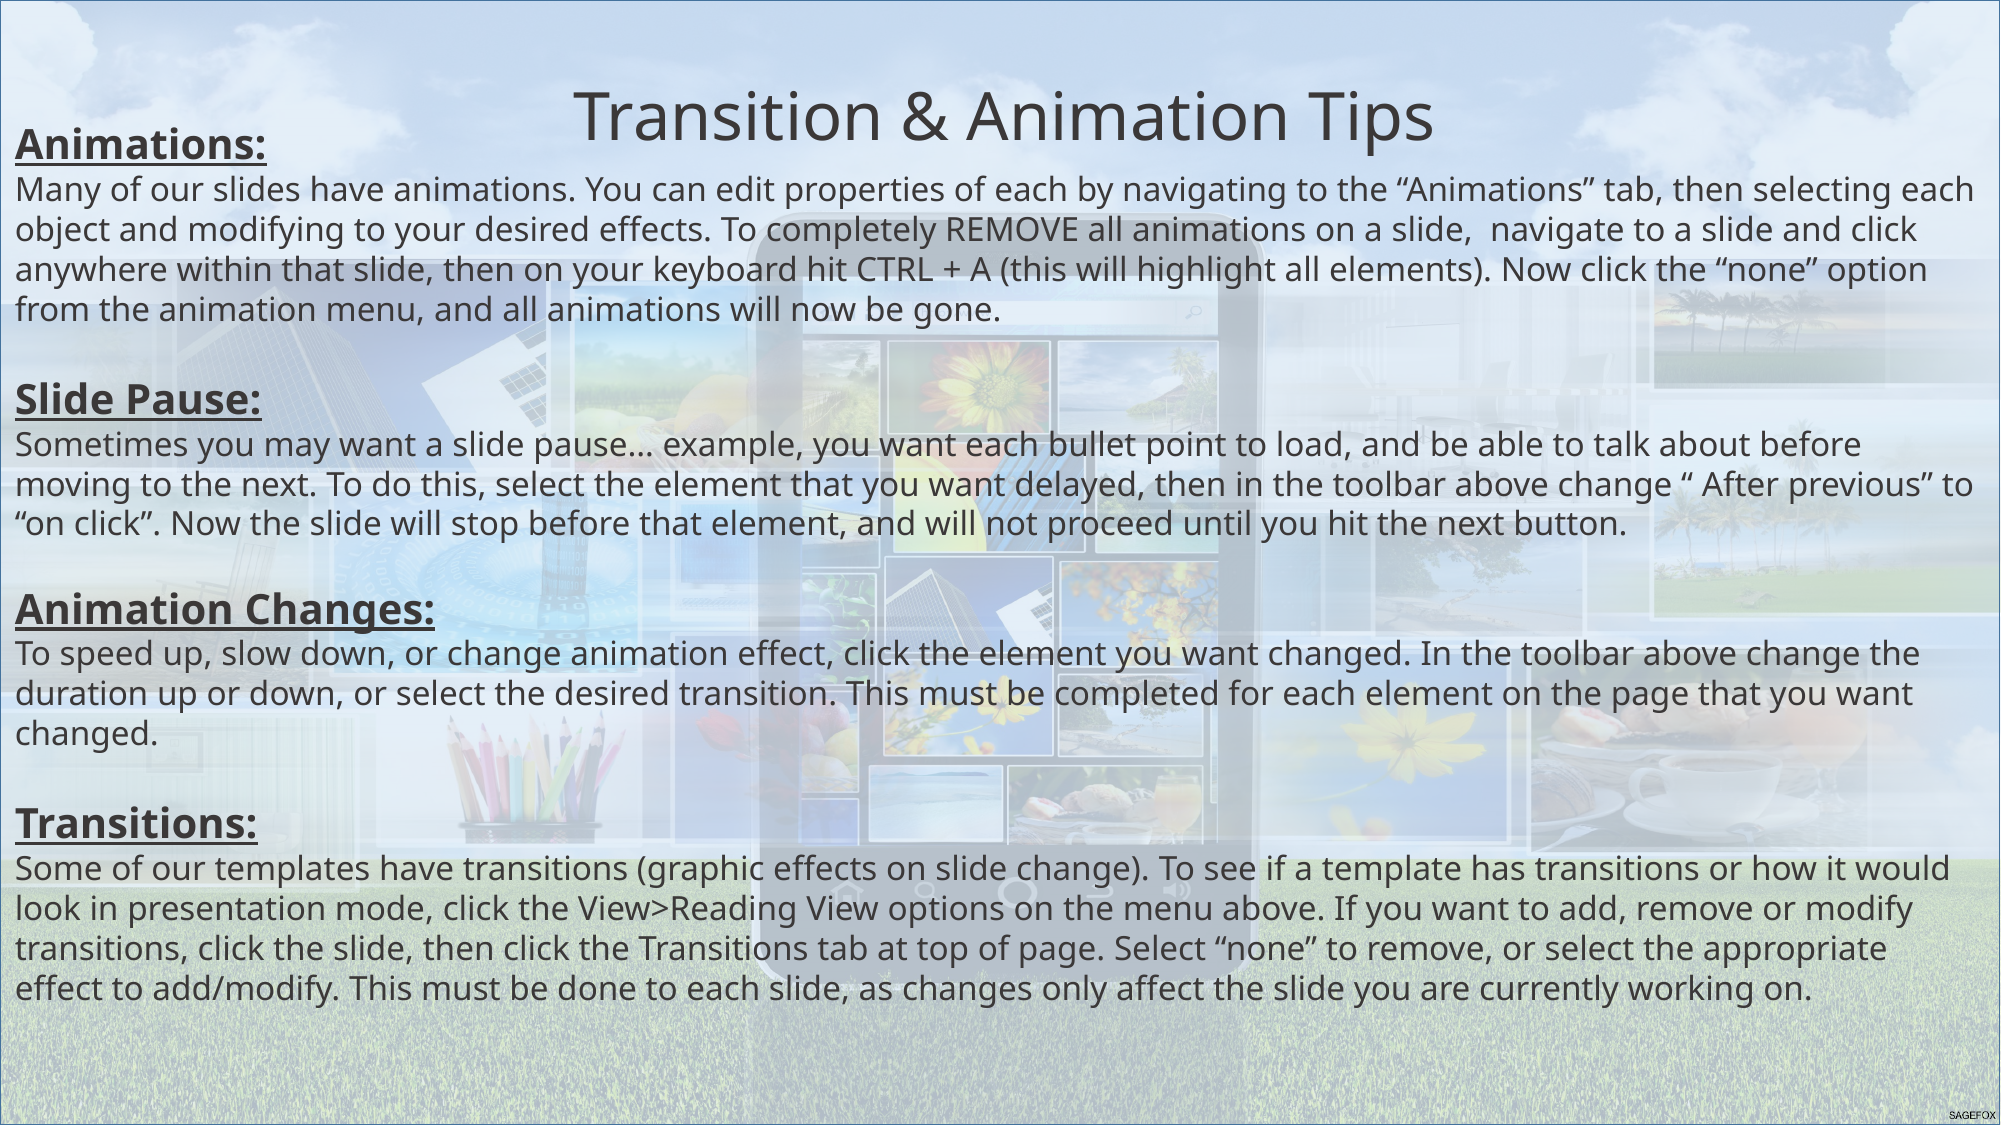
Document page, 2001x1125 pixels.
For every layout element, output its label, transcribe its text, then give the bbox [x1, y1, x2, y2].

text_box Animations: Many of our slides have animations. You can edit properties of each by navigating to the “Animations” tab, then selecting each object and modifying to your desired effects. To completely REMOVE all animations on a slide, navigate to a slide and click anywhere within that slide, then on your keyboard hit CTRL + A (this will highlight all elements). Now click the “none” option from the animation menu, and all animations will now be gone. Slide Pause: Sometimes you may want a slide pause… example, you want each bullet point to load, and be able to talk about before moving to the next. To do this, select the element that you want delayed, then in the toolbar above change “ After previous” to “on click”. Now the slide will stop before that element, and will not proceed until you hit the next button. Animation Changes: To speed up, slow down, or change animation effect, click the element you want changed. In the toolbar above change the duration up or down, or select the desired transition. This must be completed for each element on the page that you want changed. Transitions: Some of our templates have transitions (graphic effects on slide change). To see if a template has transitions or how it would look in presentation mode, click the View>Reading View options on the menu above. If you want to add, remove or modify transitions, click the slide, then click the Transitions tab at top of page. Select “none” to remove, or select the appropriate effect to add/modify. This must be done to each slide, as changes only affect the slide you are currently working on. [0, 0, 2000, 1125]
title Transition & Animation Tips [477, 59, 1532, 177]
